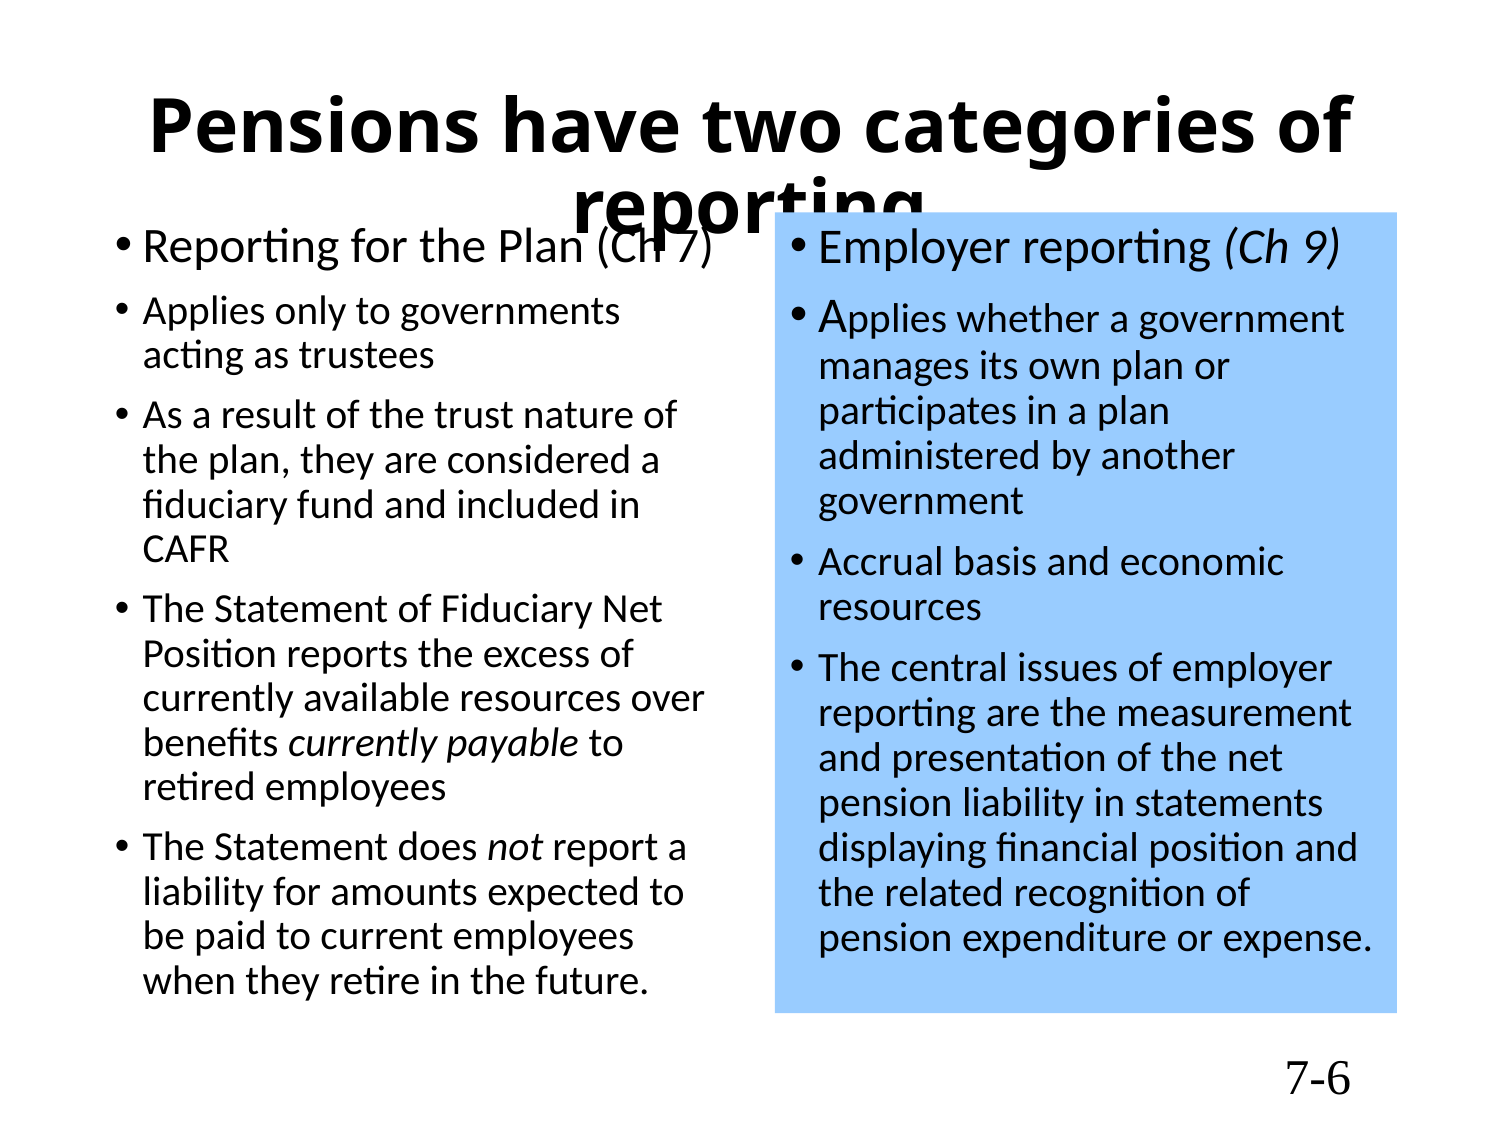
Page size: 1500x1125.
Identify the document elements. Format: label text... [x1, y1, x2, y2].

title Pensions have two categories of reporting [103, 59, 1397, 278]
list Reporting for the Plan (Ch 7) Applies only to governments acting as trustees As a result of the trust nature of the plan, they are considered a fiduciary fund and included in CAFR The Statement of Fiduciary Net Position reports the excess of currently available resources over benefits currently payable to retired employees The Statement does not report a liability for amounts expected to be paid to current employees when they retire in the future. [99, 212, 741, 1014]
list Employer reporting (Ch 9) Applies whether a government manages its own plan or participates in a plan administered by another government Accrual basis and economic resources The central issues of employer reporting are the measurement and presentation of the net pension liability in statements displaying financial position and the related recognition of pension expenditure or expense. [774, 212, 1397, 1014]
